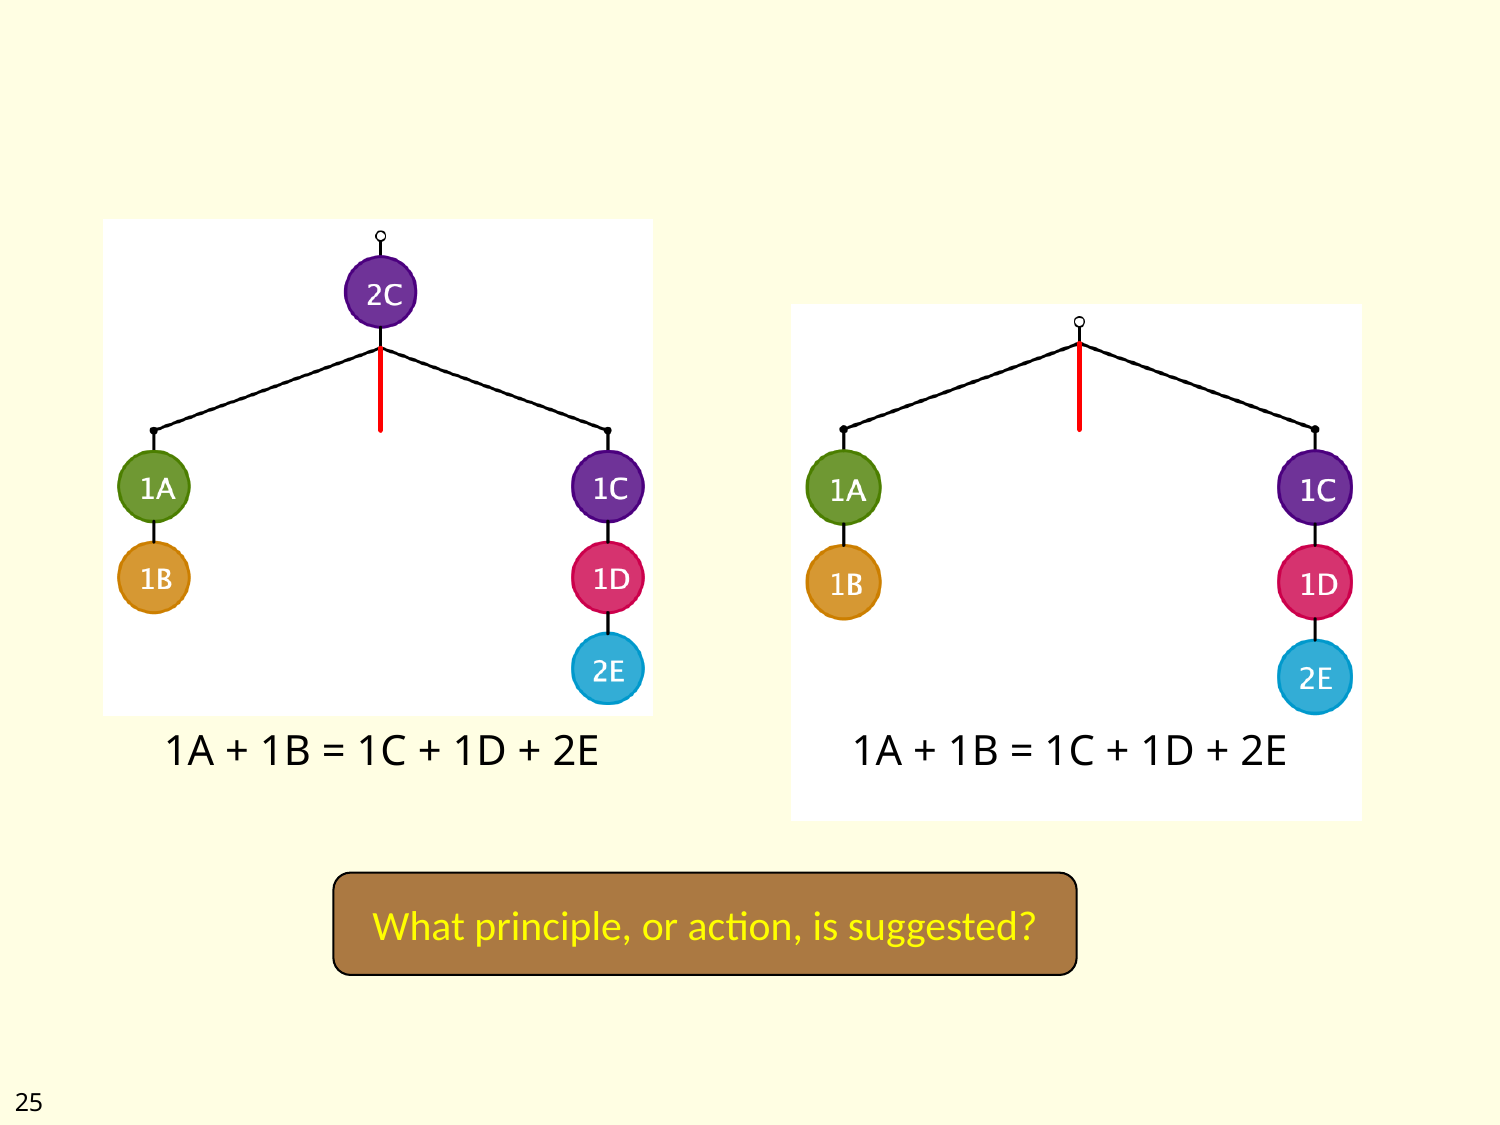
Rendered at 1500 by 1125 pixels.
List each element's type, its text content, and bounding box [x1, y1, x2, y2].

picture [791, 304, 1362, 821]
text_box What principle, or action, is suggested? [332, 871, 1078, 976]
text_box 1A + 1B = 1C + 1D + 2E [148, 717, 615, 781]
picture [103, 219, 653, 717]
